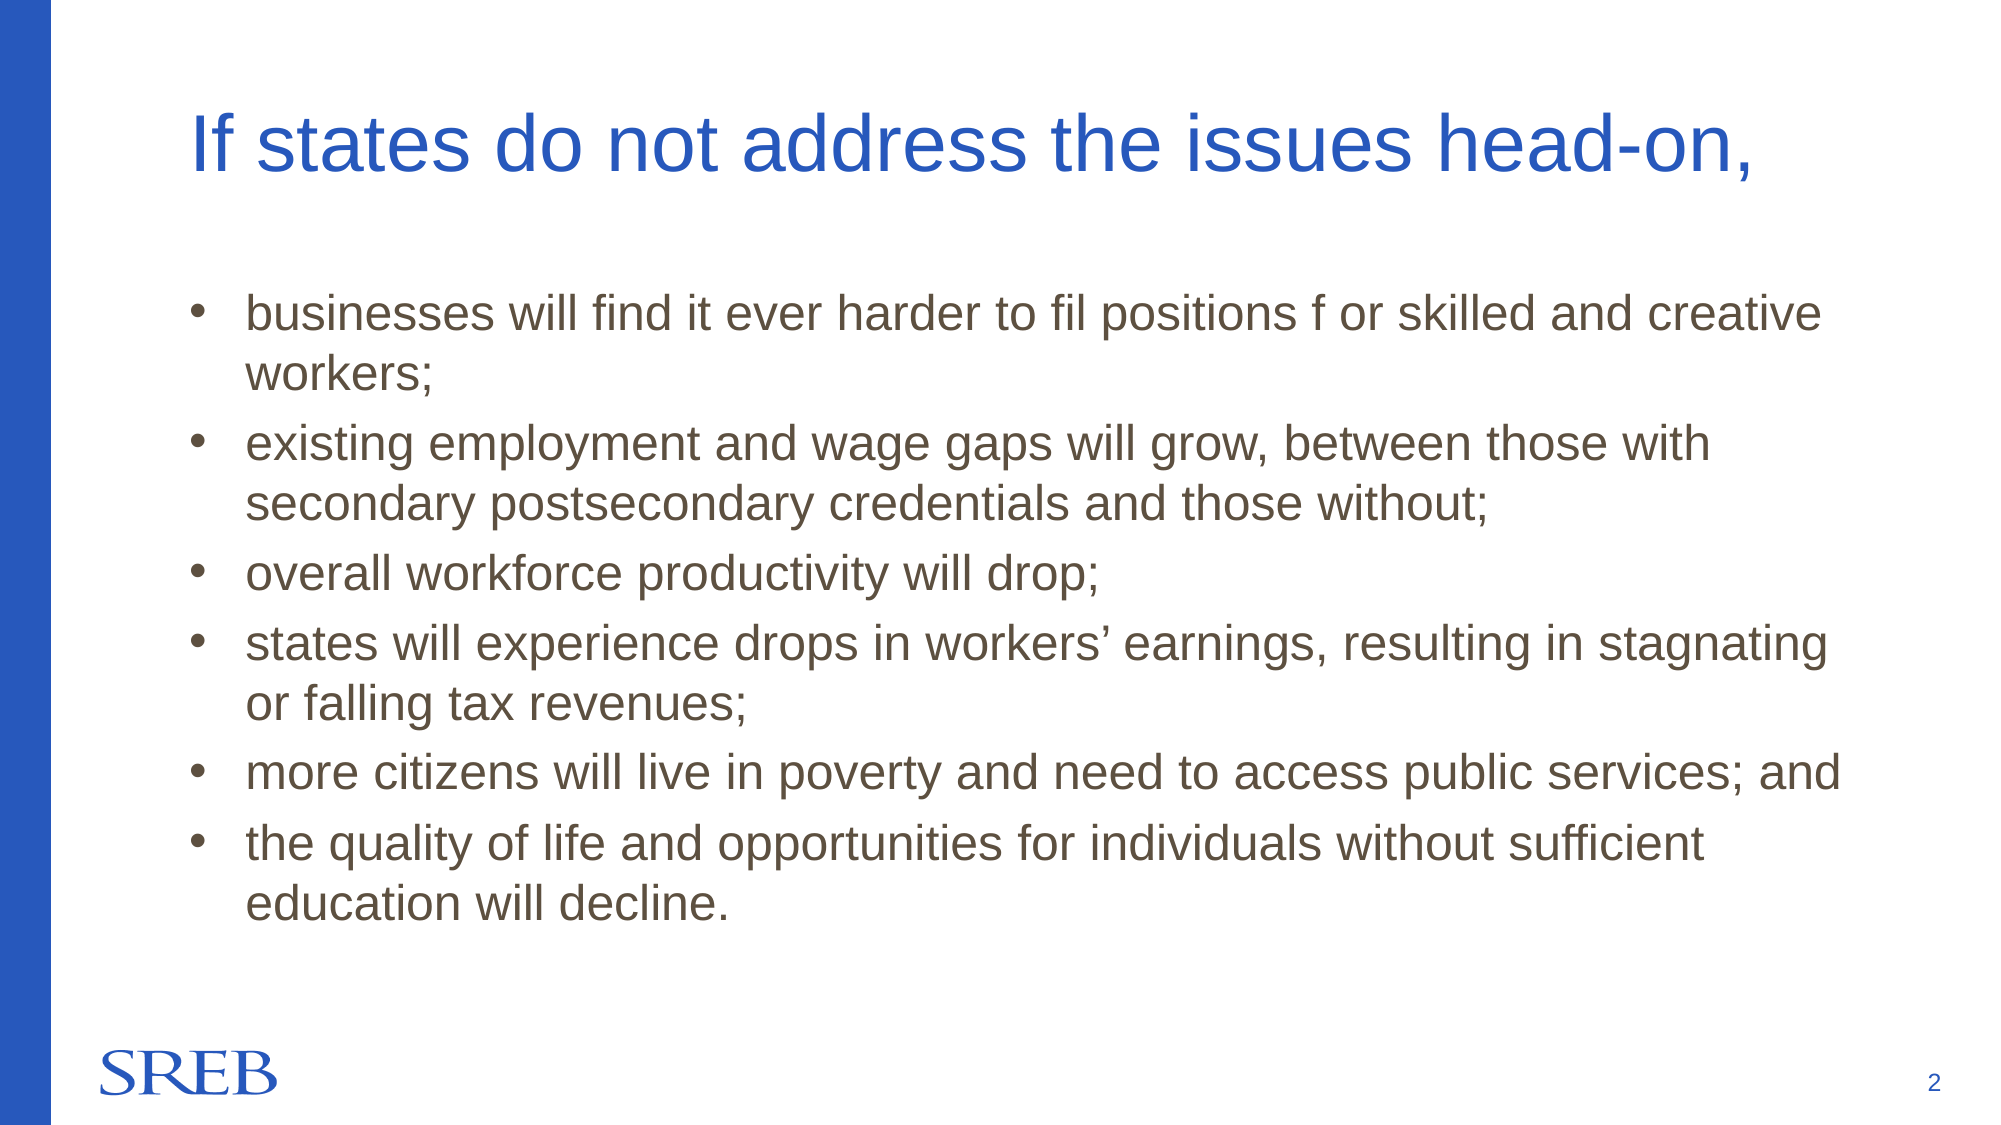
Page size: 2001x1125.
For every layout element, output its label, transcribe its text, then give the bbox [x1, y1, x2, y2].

title If states do not address the issues head-on, [174, 45, 1872, 233]
slide_number 2 [1842, 1047, 1957, 1116]
list businesses will find it ever harder to fil positions f or skilled and creative workers; existing employment and wage gaps will grow, between those with secondary postsecondary credentials and those without; overall workforce productivity will drop; states will experience drops in workers’ earnings, resulting in stagnating or falling tax revenues; more citizens will live in poverty and need to access public services; and the quality of life and opportunities for individuals without sufficient education will decline. [174, 272, 1876, 1005]
picture [0, 0, 2001, 1125]
